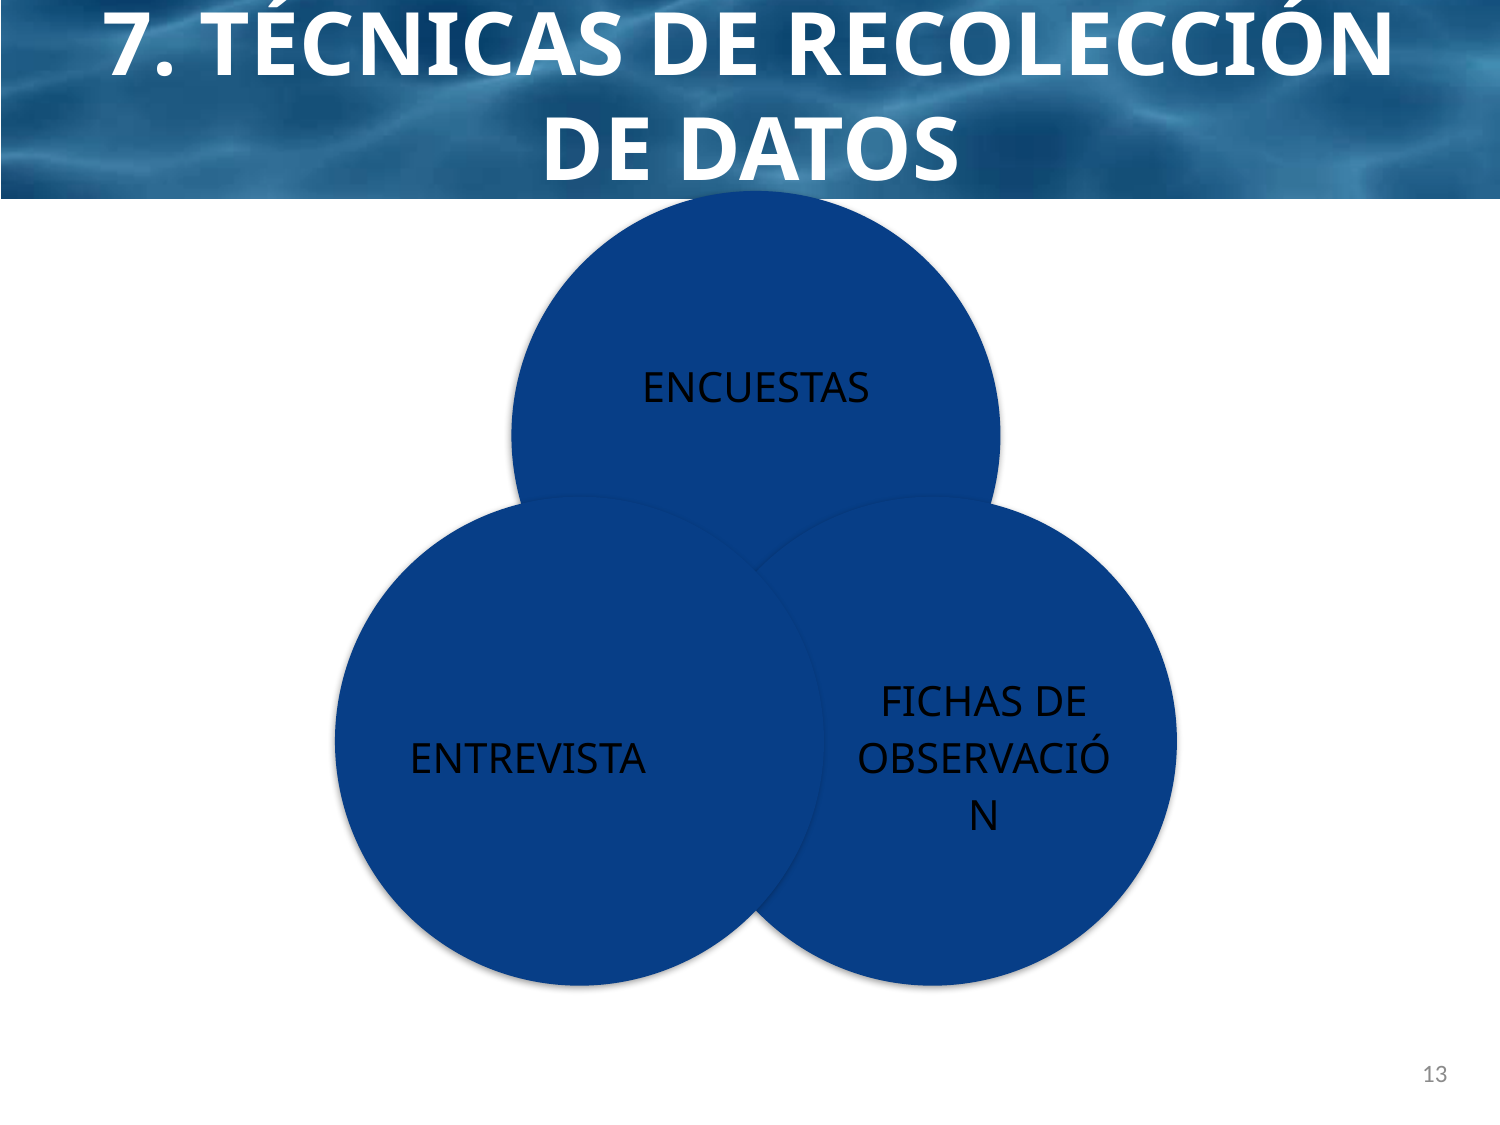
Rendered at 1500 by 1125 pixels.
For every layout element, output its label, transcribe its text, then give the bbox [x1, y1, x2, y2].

picture [1, 0, 1500, 199]
text_box 7. TÉCNICAS DE RECOLECCIÓN DE DATOS [41, 19, 1459, 168]
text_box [41, 231, 1471, 1047]
slide_number 13 [1112, 1055, 1463, 1103]
